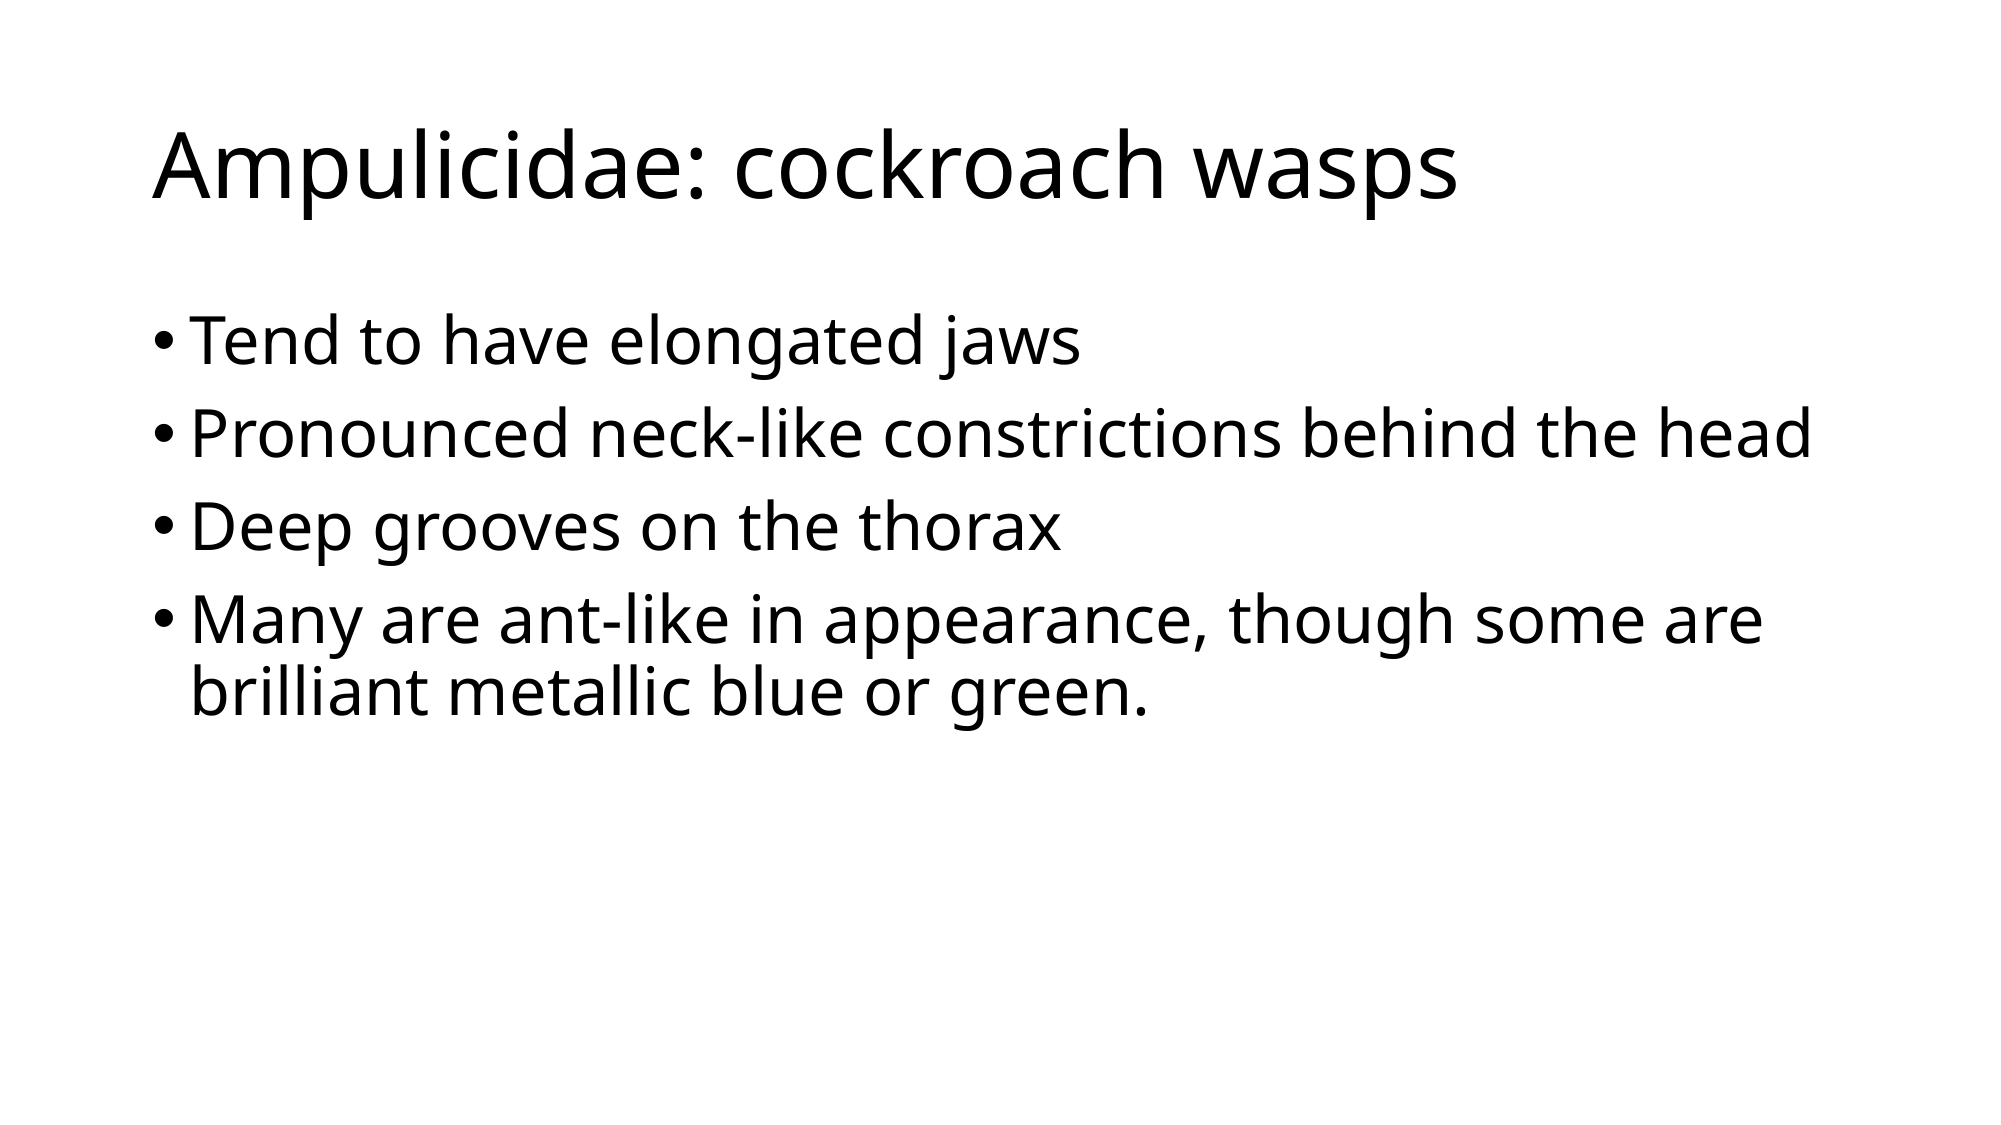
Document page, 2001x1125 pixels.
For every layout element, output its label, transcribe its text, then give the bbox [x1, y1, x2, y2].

title Ampulicidae: cockroach wasps [137, 59, 1863, 278]
list Tend to have elongated jaws Pronounced neck-like constrictions behind the head Deep grooves on the thorax Many are ant-like in appearance, though some are brilliant metallic blue or green. [137, 299, 1863, 1014]
